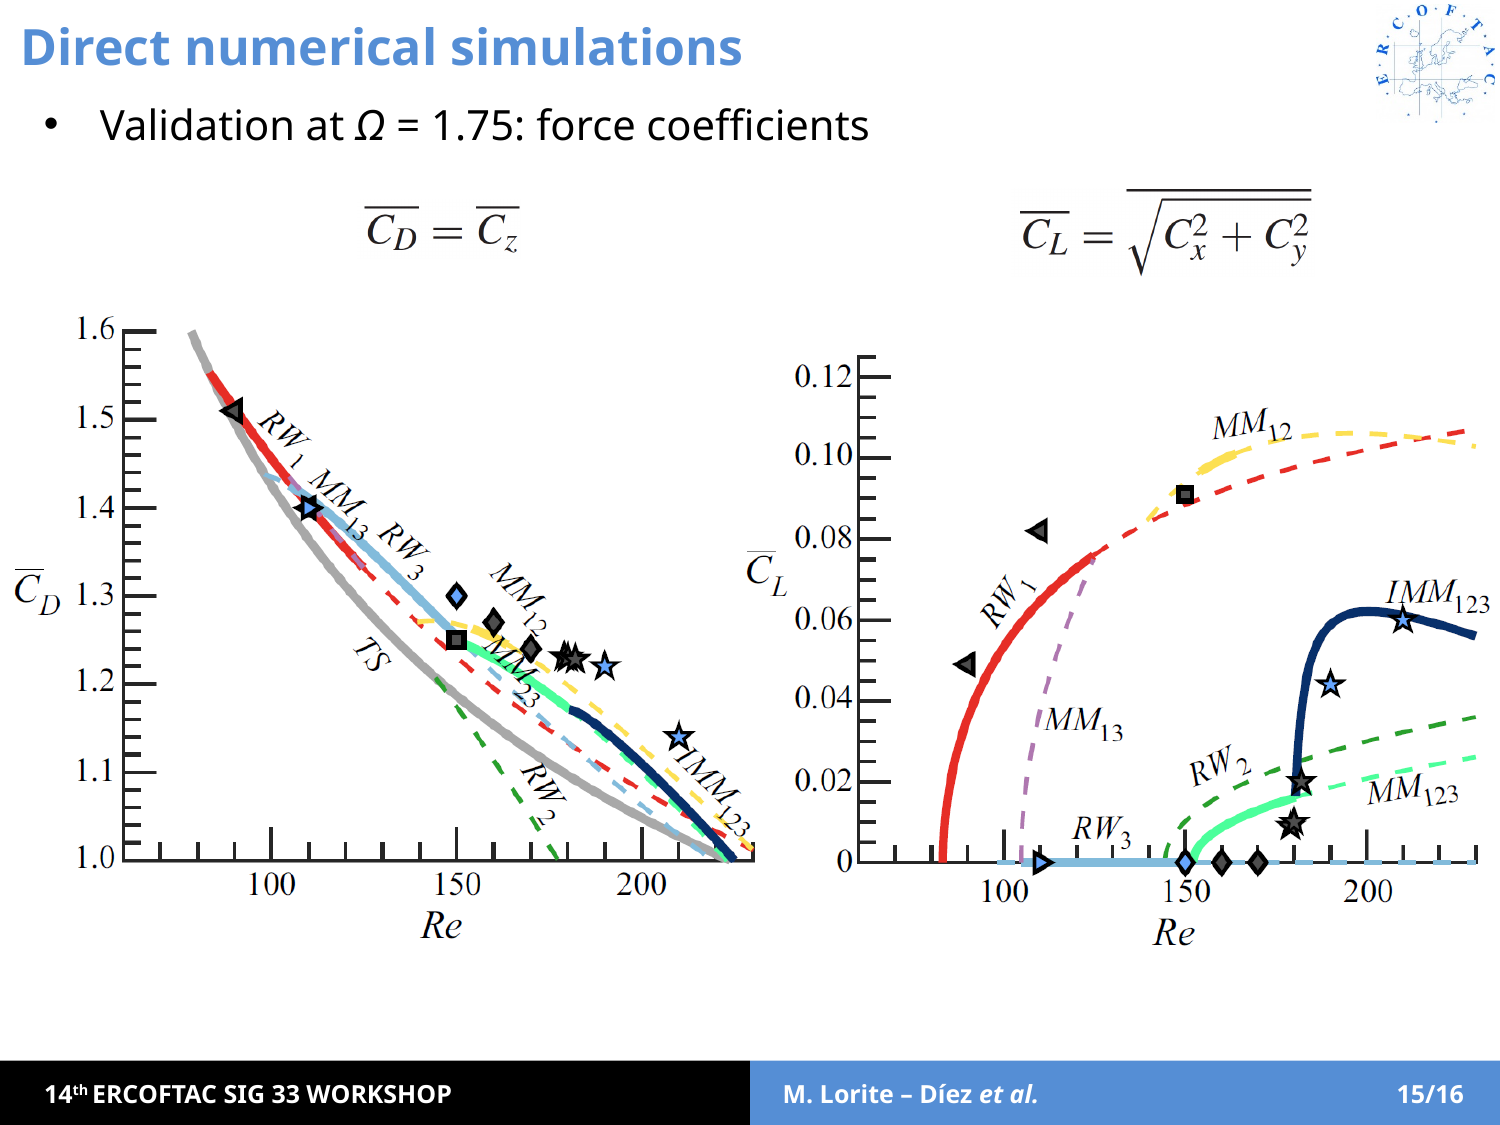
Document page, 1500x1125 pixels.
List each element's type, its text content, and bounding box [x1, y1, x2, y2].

text_box Direct numerical simulations [5, 7, 1093, 90]
text_box M. Lorite – Díez et al. [768, 1070, 1164, 1116]
text_box Validation at Ω = 1.75: force coefficients [28, 90, 1402, 244]
text_box [748, 1059, 1500, 1125]
picture [1375, 3, 1495, 123]
text_box 15/16 [1381, 1070, 1488, 1116]
text_box 14th ERCOFTAC SIG 33 WORKSHOP [29, 1070, 585, 1116]
text_box [0, 1059, 748, 1125]
picture [356, 199, 521, 259]
picture [0, 187, 1500, 953]
